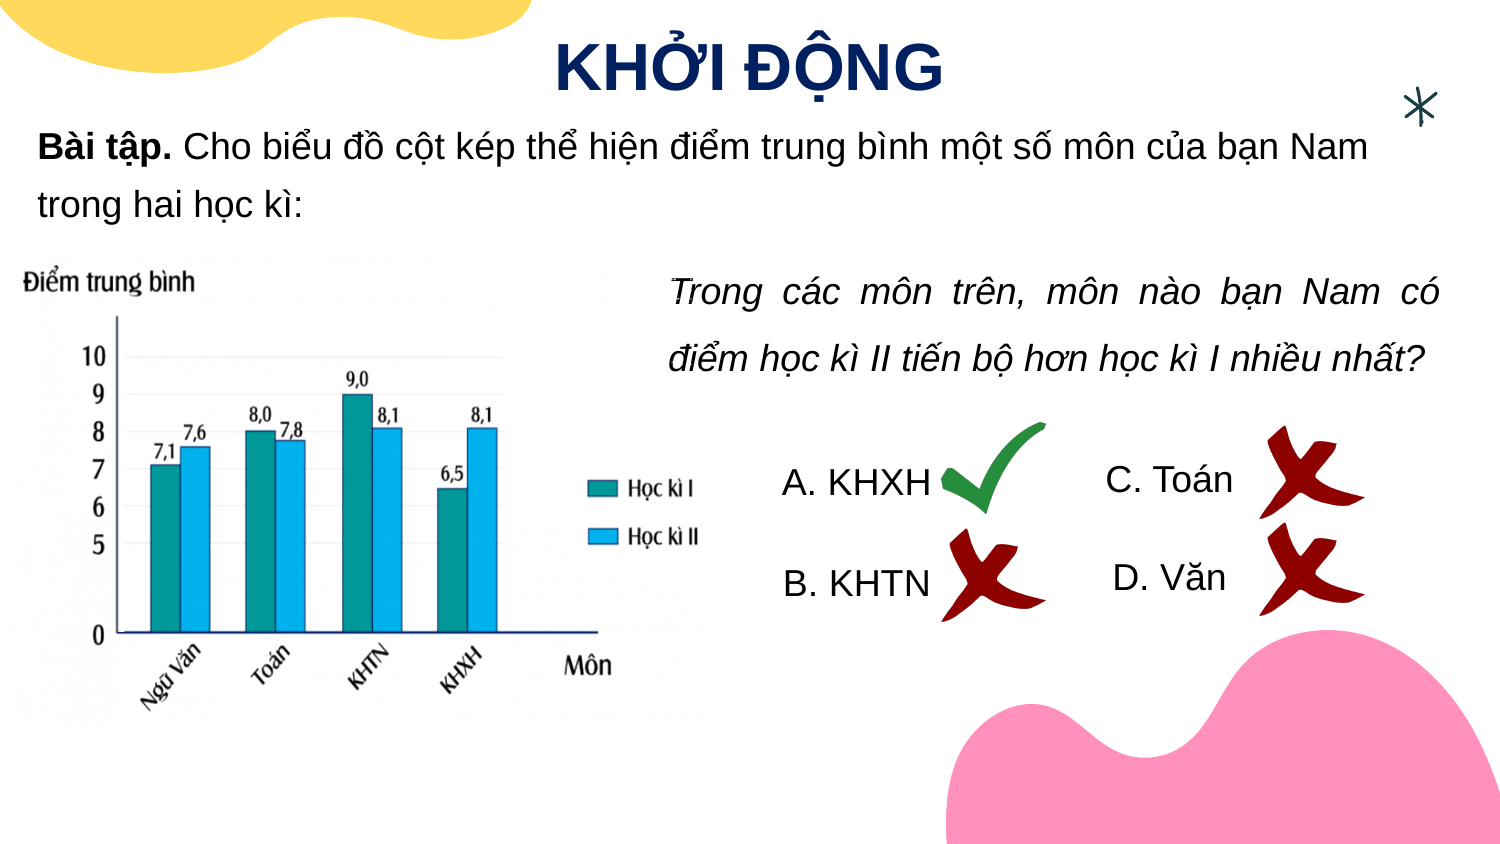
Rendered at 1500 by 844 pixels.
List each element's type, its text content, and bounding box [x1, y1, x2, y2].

picture [940, 422, 1047, 514]
text_box C. Toán [1025, 430, 1255, 525]
text_box D. Văn [1047, 527, 1258, 623]
picture [1259, 522, 1365, 616]
text_box Trong các môn trên, môn nào bạn Nam có điểm học kì II tiến bộ hơn học kì I nhiều nhất? [653, 236, 1456, 387]
text_box A. KHXH [733, 433, 1005, 528]
text_box Bài tập. Cho biểu đồ cột kép thể hiện điểm trung bình một số môn của bạn Nam trong hai học kì: [22, 100, 1392, 233]
text_box B. KHTN [733, 534, 940, 629]
title KHỞI ĐỘNG [513, 23, 987, 103]
picture [941, 528, 1047, 622]
picture [0, 248, 728, 726]
picture [1259, 425, 1365, 519]
